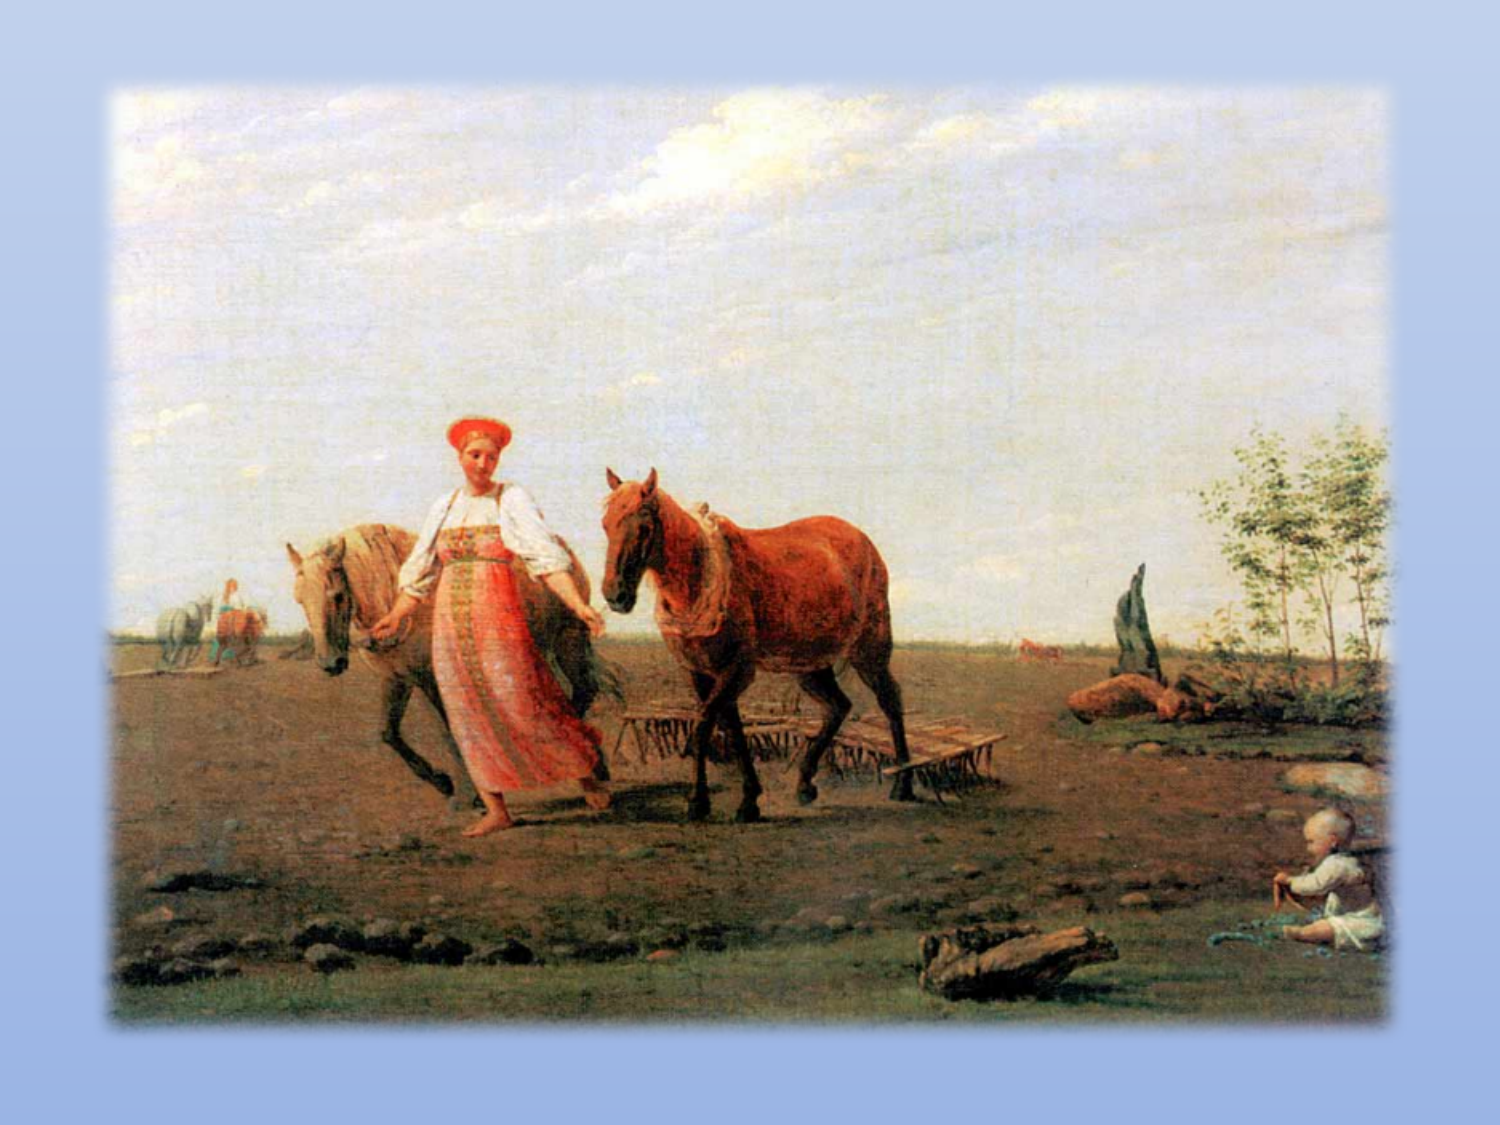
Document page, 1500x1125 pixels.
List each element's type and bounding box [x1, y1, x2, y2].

picture [93, 70, 1407, 1044]
